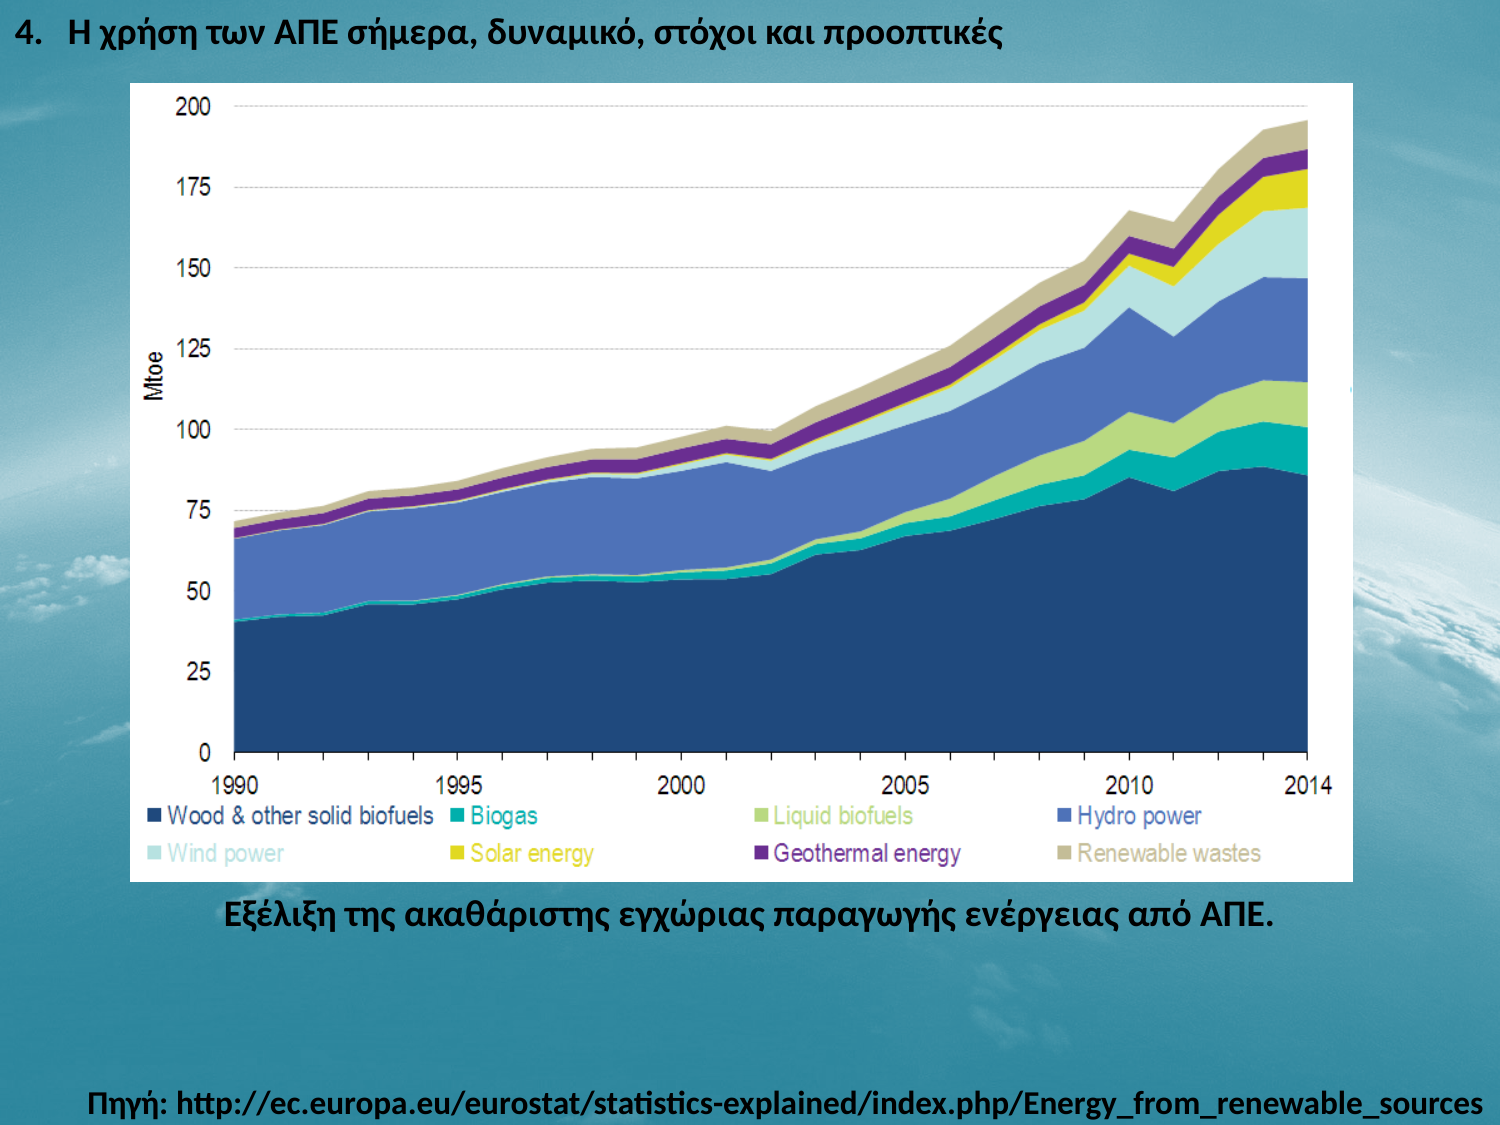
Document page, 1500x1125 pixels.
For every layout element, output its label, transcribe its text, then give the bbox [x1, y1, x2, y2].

picture [130, 83, 1353, 882]
text_box 4. Η χρήση των ΑΠΕ σήμερα, δυναμικό, στόχοι και προοπτικές [0, 0, 1500, 60]
text_box Εξέλιξη της ακαθάριστης εγχώριας παραγωγής ενέργειας από ΑΠΕ. [0, 881, 1500, 942]
text_box Πηγή: http://ec.europa.eu/eurostat/statistics-explained/index.php/Energy_from_renewable_sources [0, 1073, 1500, 1125]
